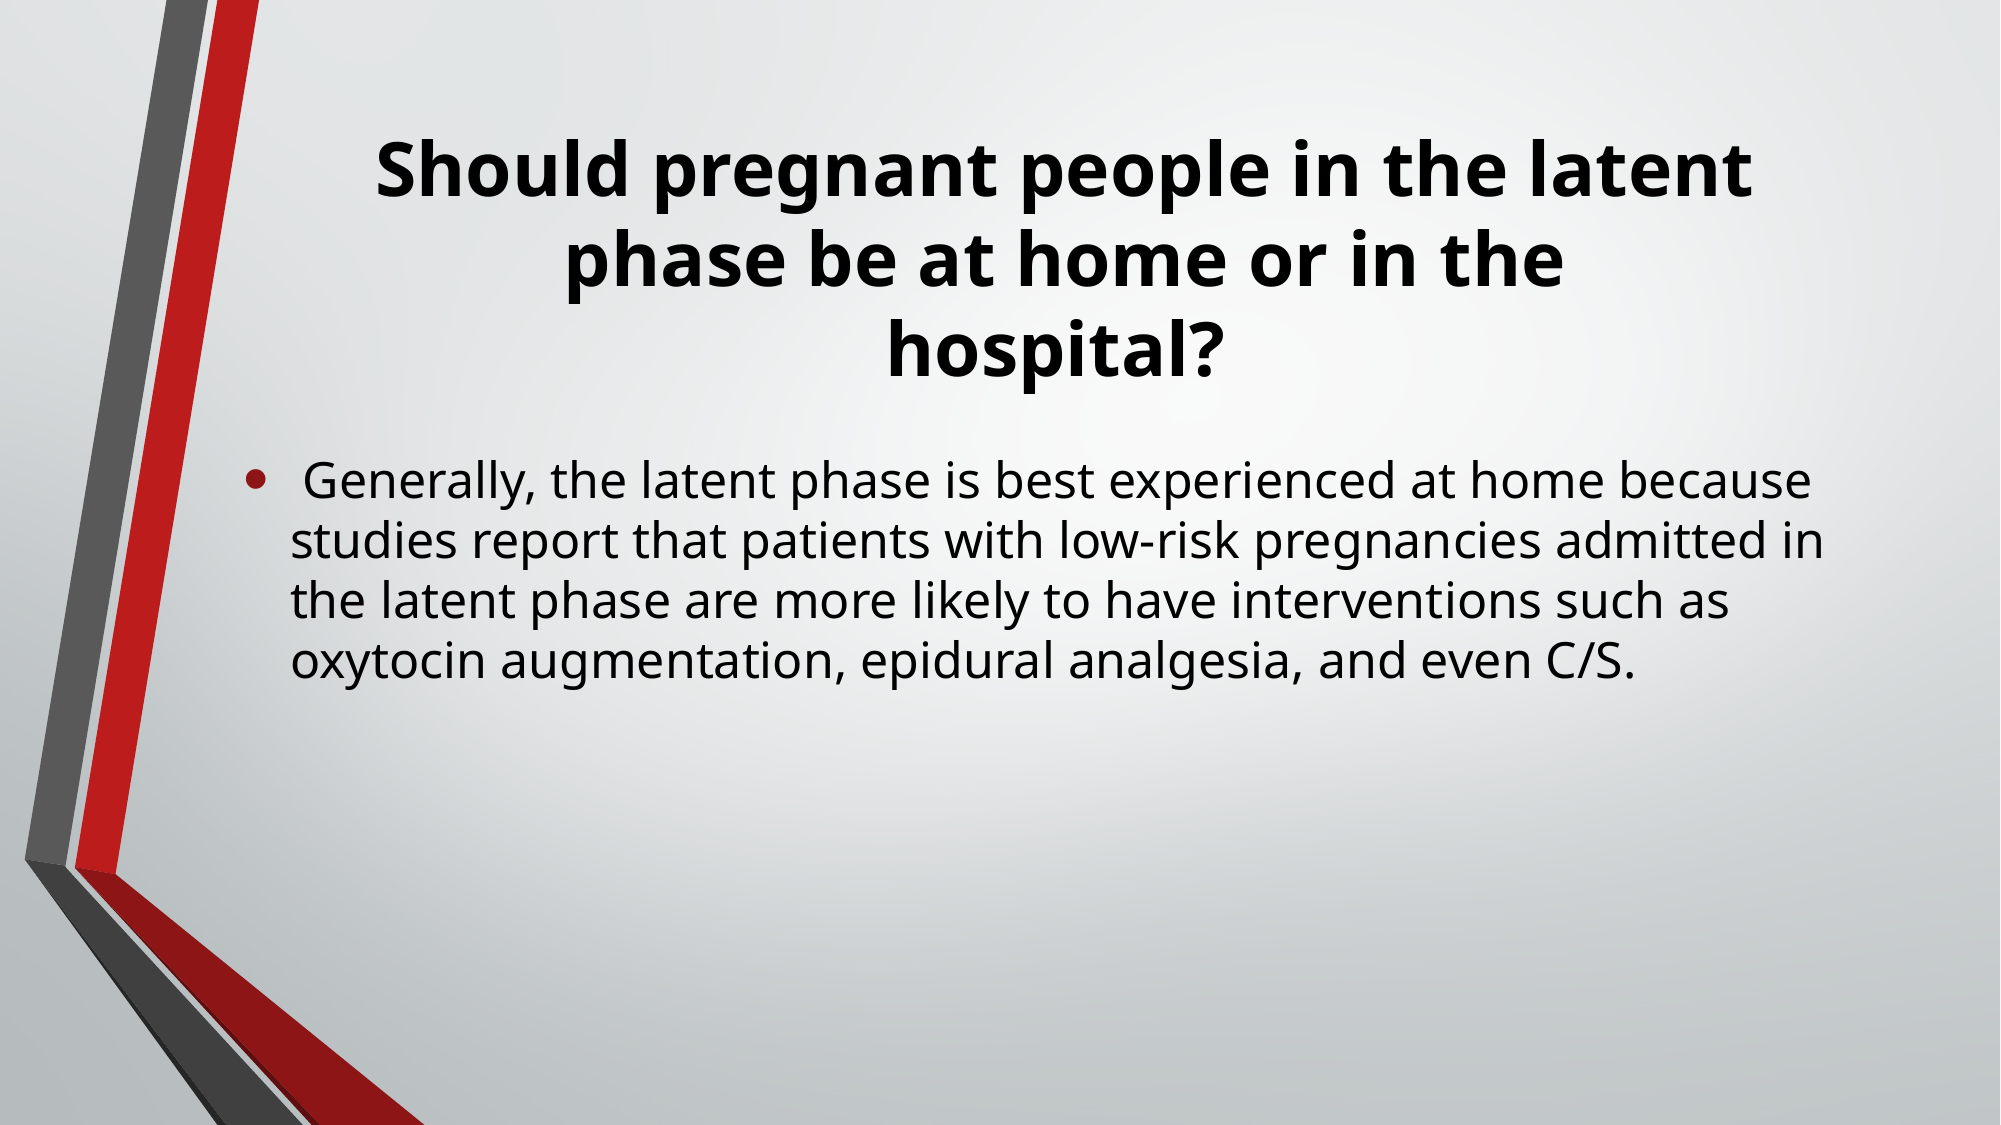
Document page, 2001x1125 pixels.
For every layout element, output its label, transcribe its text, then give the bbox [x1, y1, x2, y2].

list Generally, the latent phase is best experienced at home because studies report that patients with low-risk pregnancies admitted in the latent phase are more likely to have interventions such as oxytocin augmentation, epidural analgesia, and even C/S. [228, 312, 1872, 825]
title Should pregnant people in the latent phase be at home or in the hospital? [243, 112, 1887, 400]
